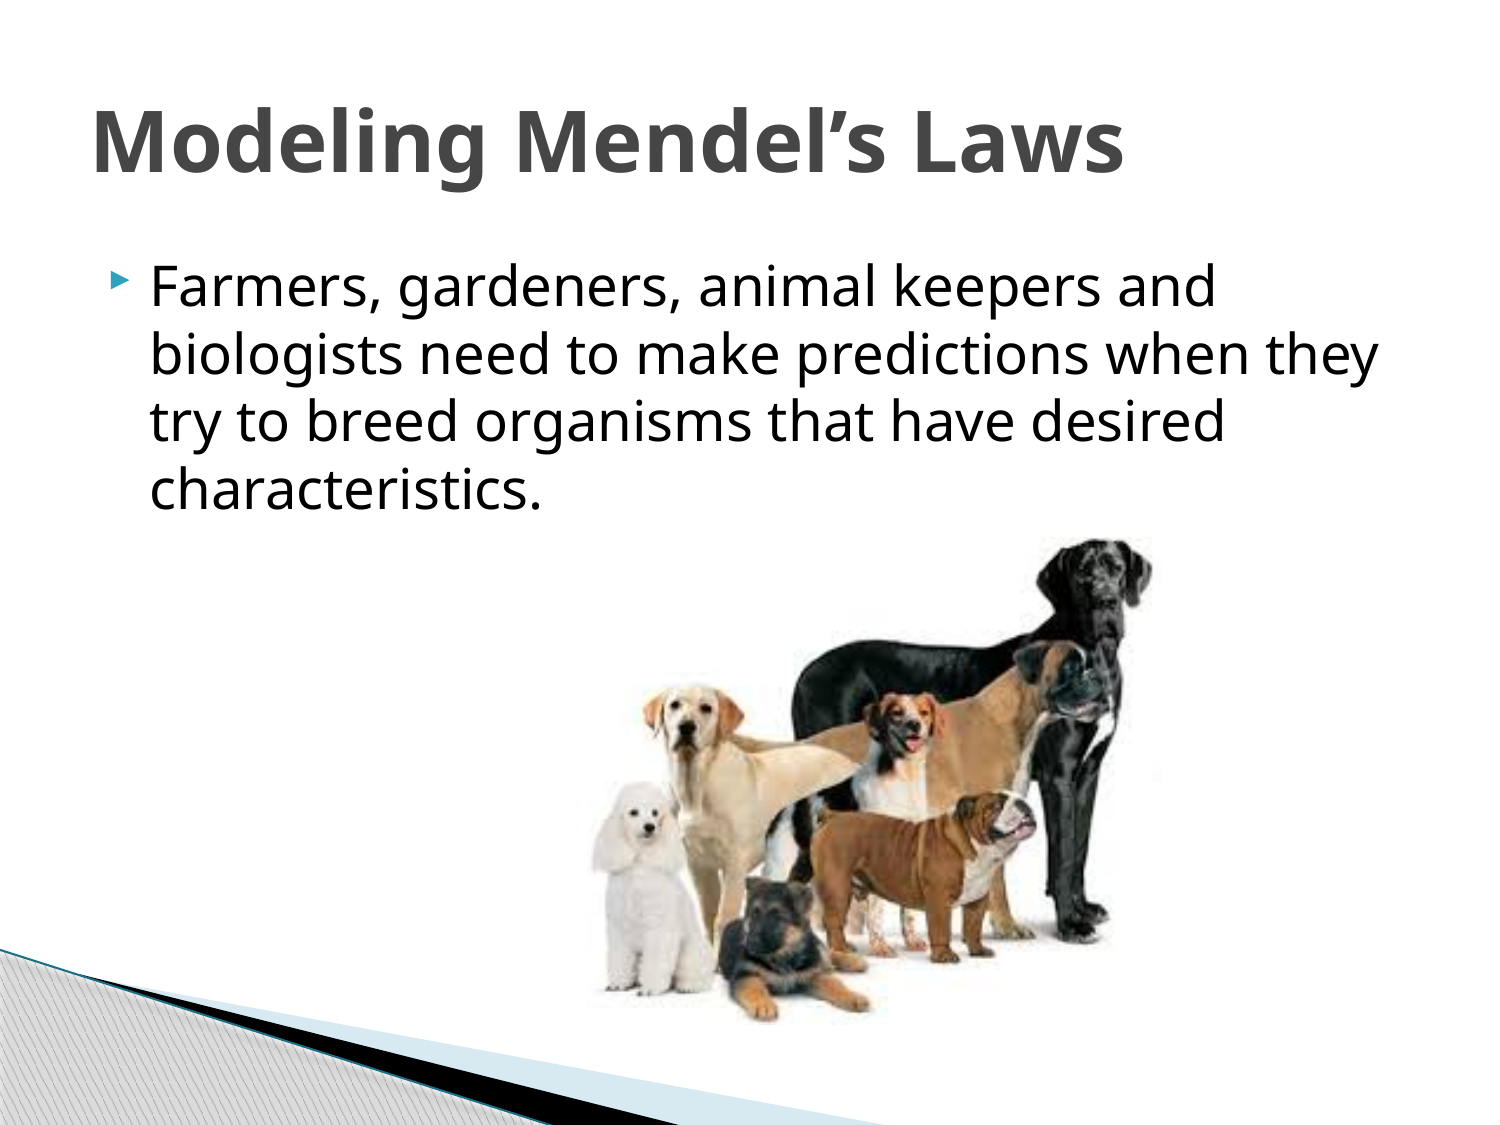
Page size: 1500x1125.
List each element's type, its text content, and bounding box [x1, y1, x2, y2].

picture [587, 537, 1162, 1026]
list Farmers, gardeners, animal keepers and biologists need to make predictions when they try to breed organisms that have desired characteristics. [75, 243, 1425, 986]
title Modeling Mendel’s Laws [75, 45, 1425, 233]
